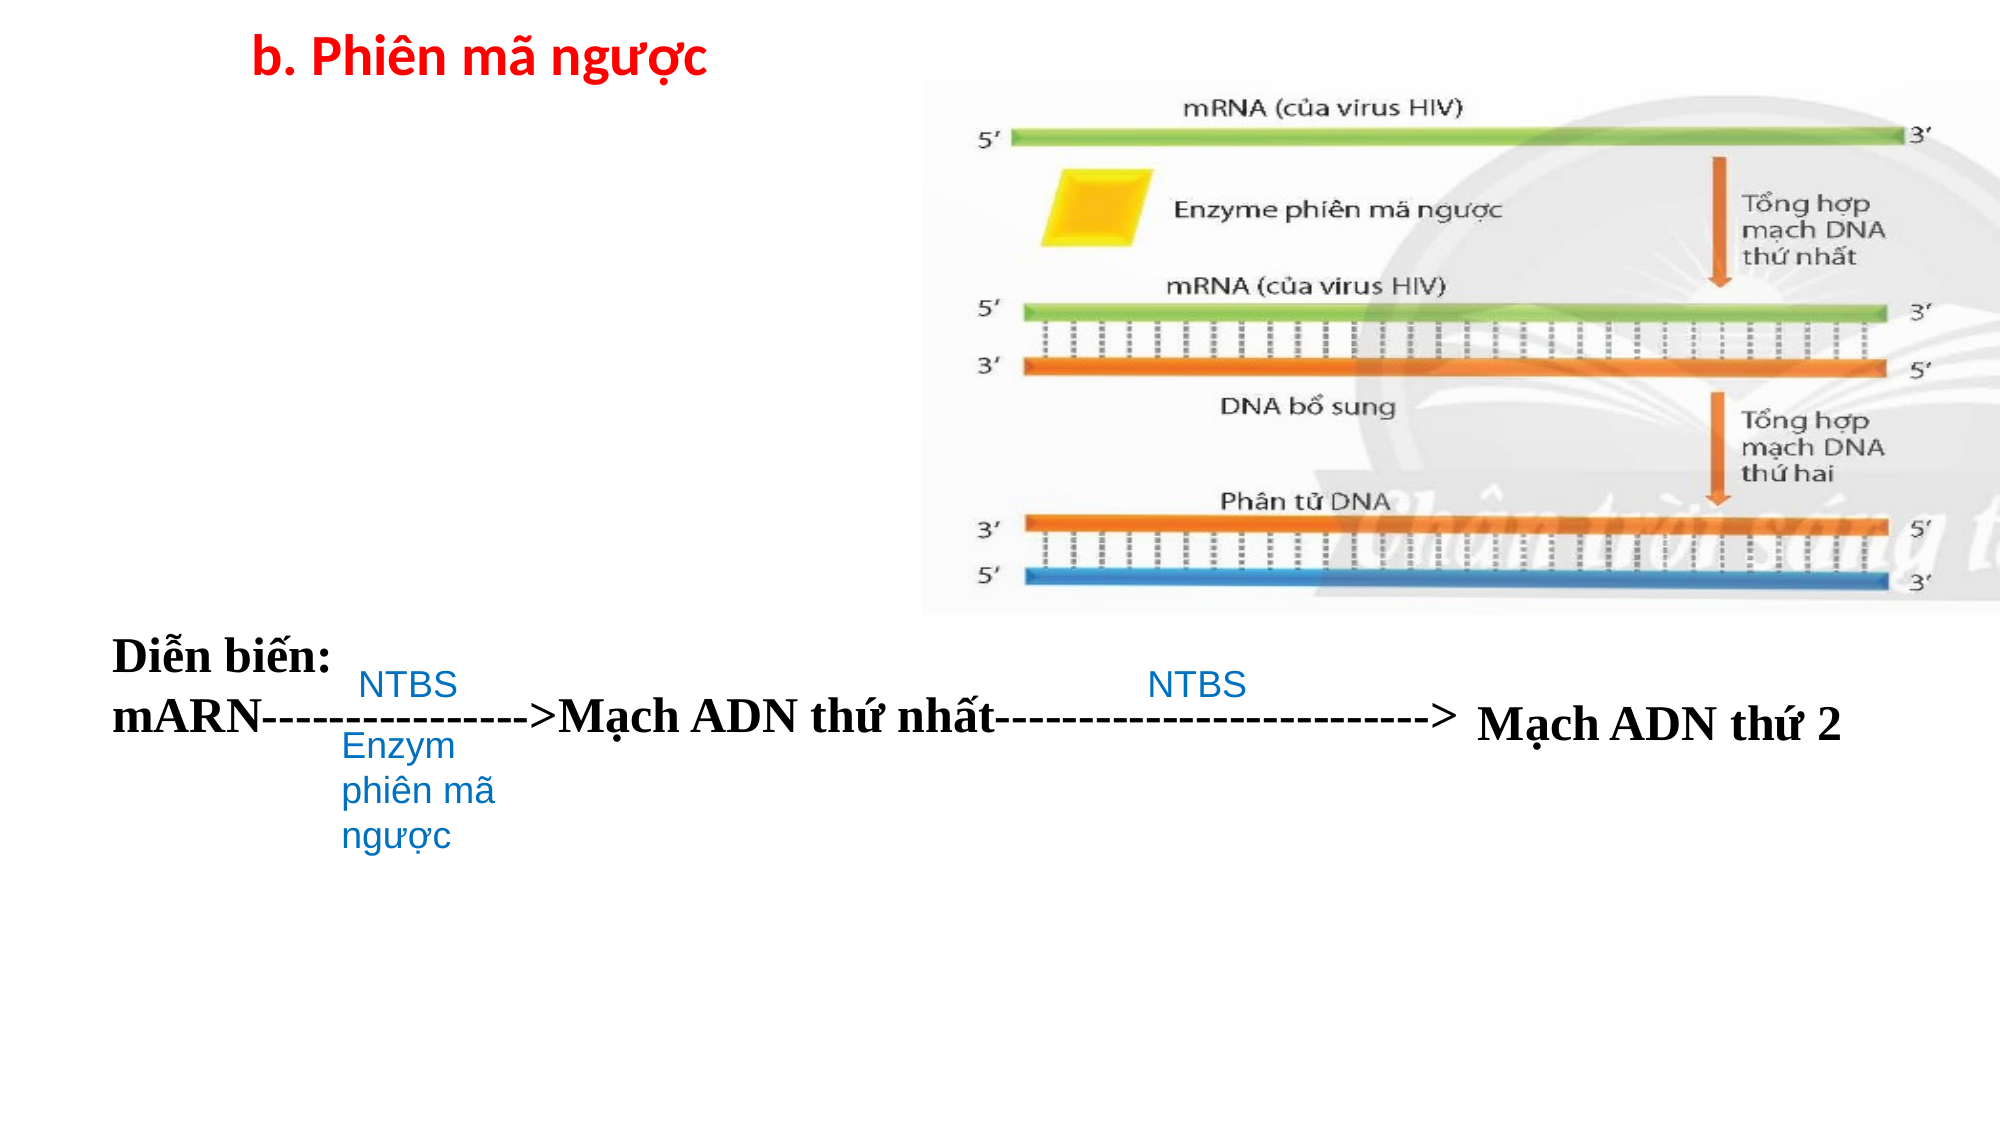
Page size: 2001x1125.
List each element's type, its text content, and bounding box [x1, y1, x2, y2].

text_box NTBS [343, 652, 510, 713]
text_box Mạch ADN thứ 2 [1463, 683, 1858, 758]
text_box b. Phiên mã ngược [236, 9, 724, 95]
text_box NTBS [1132, 652, 1300, 713]
picture [921, 81, 2000, 616]
text_box Enzym phiên mã ngược [326, 713, 572, 864]
text_box Diễn biến: mARN---------------->Mạch ADN thứ nhất--------------------------> [97, 614, 1922, 750]
